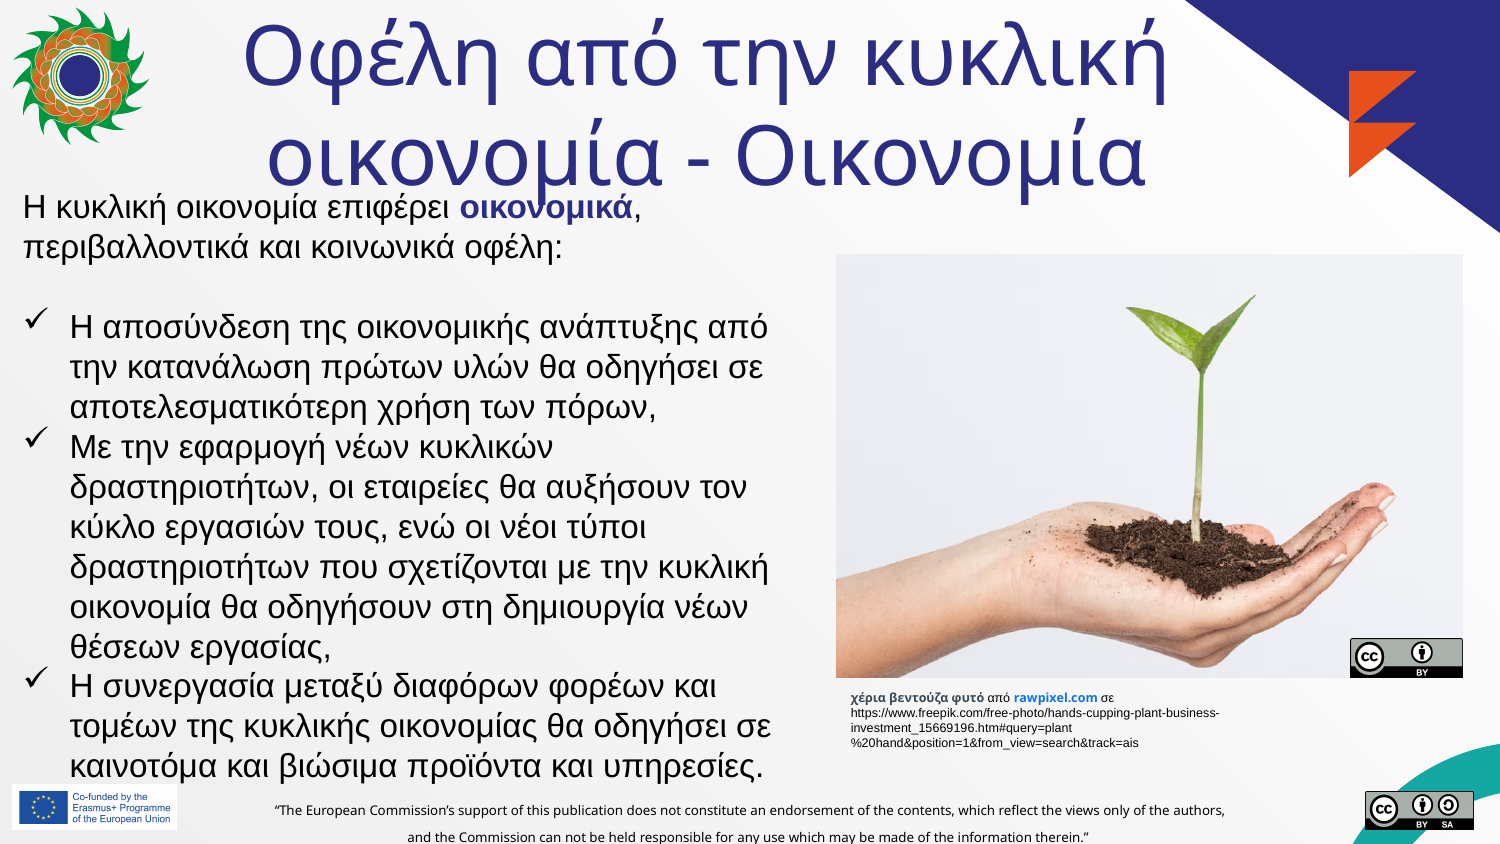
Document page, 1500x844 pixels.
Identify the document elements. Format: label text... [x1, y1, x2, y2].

title Οφέλη από την κυκλική οικονομία - Οικονομία [198, 0, 1215, 153]
picture [11, 6, 151, 147]
picture [835, 254, 1463, 678]
text_box χέρια βεντούζα φυτό από rawpixel.com σε https://www.freepik.com/free-photo/hands-cupping-plant-business-investment_15669196.htm#query=plant%20hand&position=1&from_view=search&track=ais [836, 686, 1330, 758]
text_box Η κυκλική οικονομία επιφέρει οικονομικά, περιβαλλοντικά και κοινωνικά οφέλη: Η αποσύνδεση της οικονομικής ανάπτυξης από την κατανάλωση πρώτων υλών θα οδηγήσει σε αποτελεσματικότερη χρήση των πόρων, Με την εφαρμογή νέων κυκλικών δραστηριοτήτων, οι εταιρείες θα αυξήσουν τον κύκλο εργασιών τους, ενώ οι νέοι τύποι δραστηριοτήτων που σχετίζονται με την κυκλική οικονομία θα οδηγήσουν στη δημιουργία νέων θέσεων εργασίας, Η συνεργασία μεταξύ διαφόρων φορέων και τομέων της κυκλικής οικονομίας θα οδηγήσει σε καινοτόμα και βιώσιμα προϊόντα και υπηρεσίες. [7, 178, 826, 827]
picture [1365, 791, 1474, 830]
